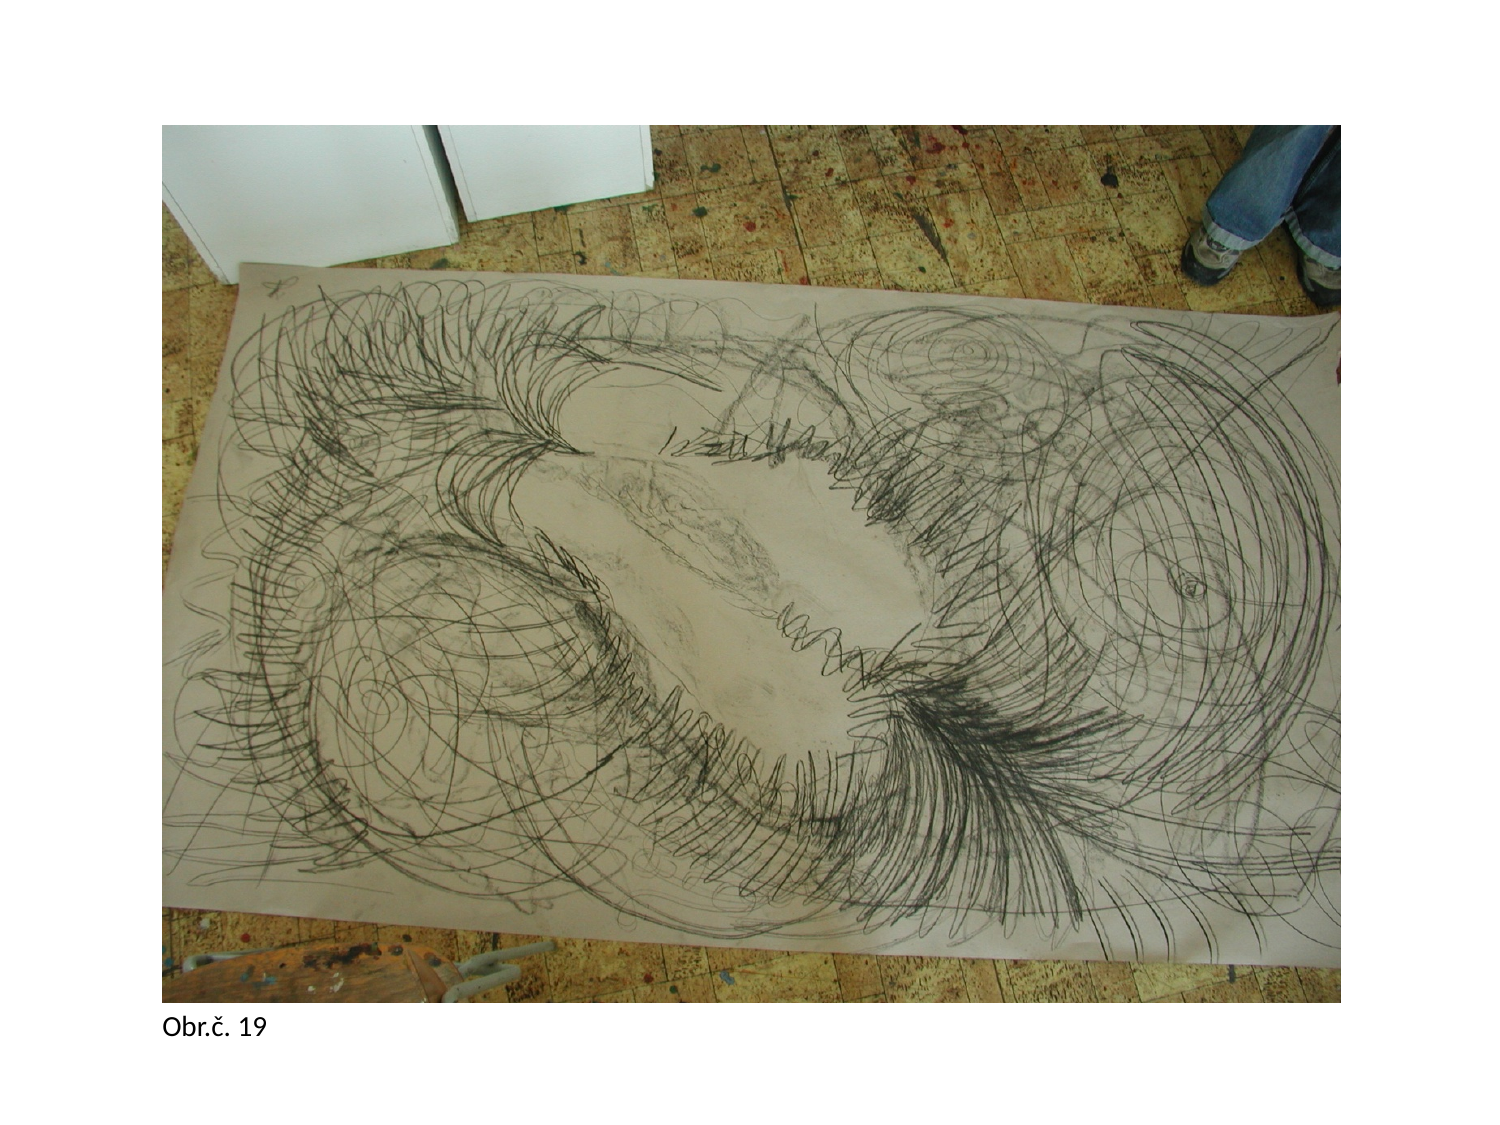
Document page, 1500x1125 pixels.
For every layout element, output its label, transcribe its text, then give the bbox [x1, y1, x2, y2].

text_box Obr.č. 19 [147, 999, 715, 1095]
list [162, 125, 1341, 1003]
